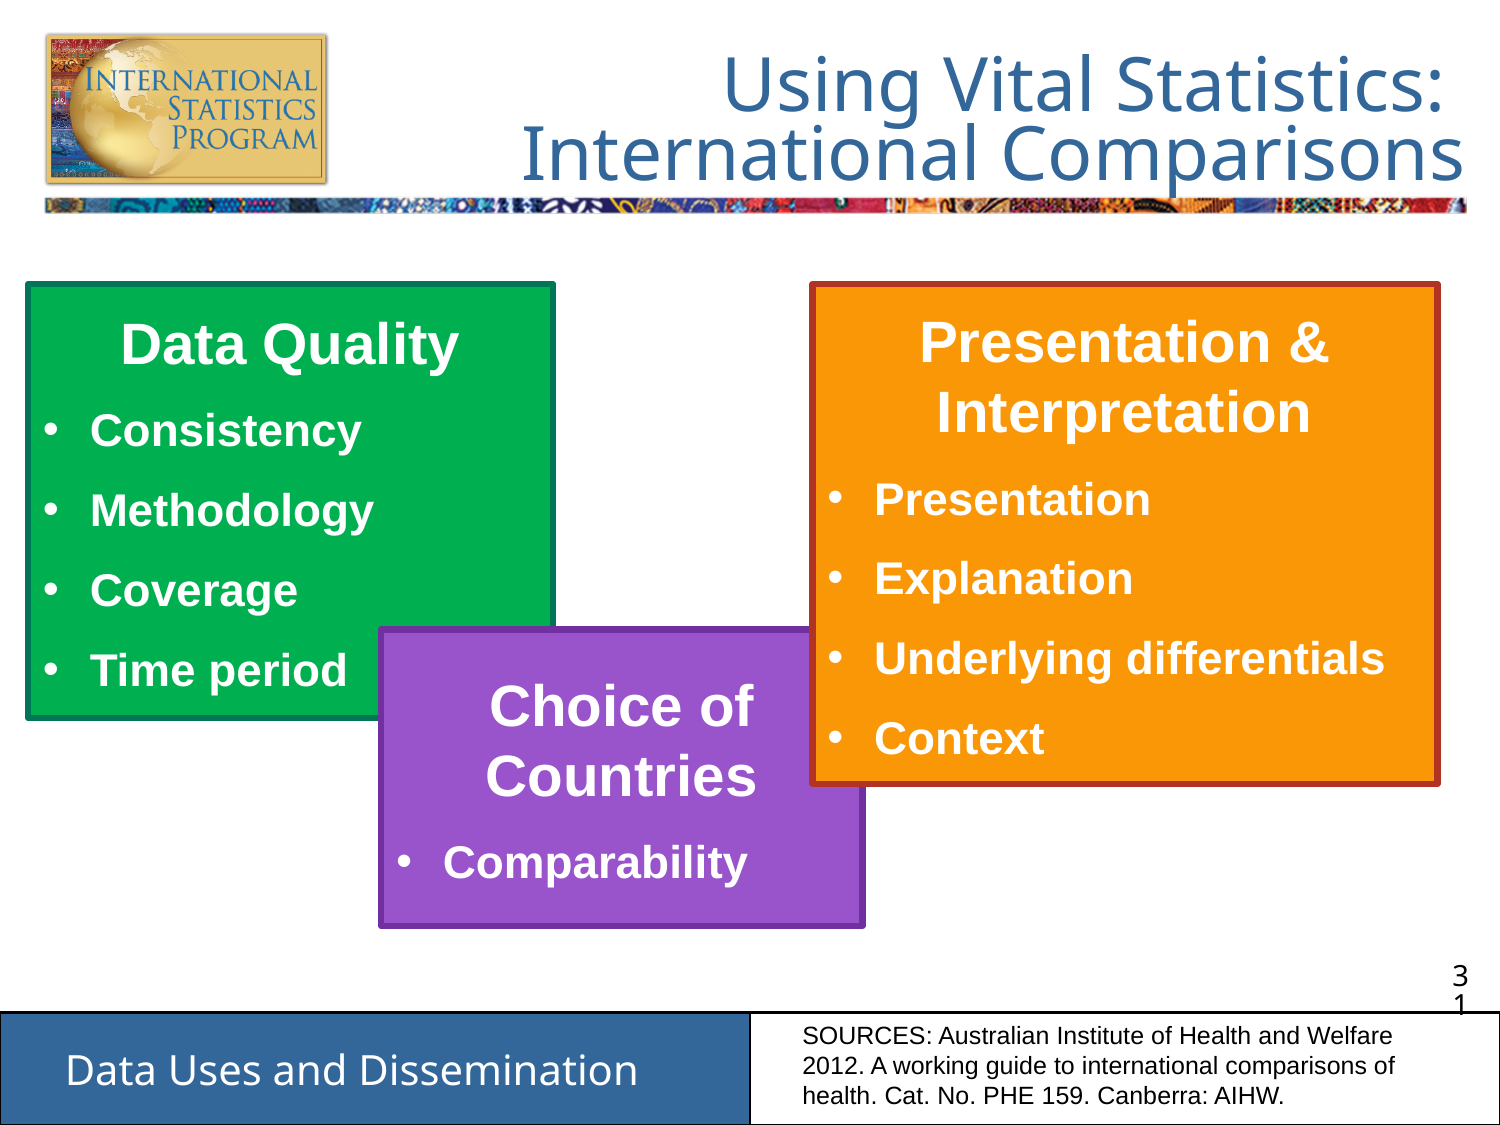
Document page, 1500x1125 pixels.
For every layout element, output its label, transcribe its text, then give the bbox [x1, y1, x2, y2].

title Using Vital Statistics: International Comparisons [105, 75, 1481, 179]
text_box SOURCES: Australian Institute of Health and Welfare 2012. A working guide to international comparisons of health. Cat. No. PHE 159. Canberra: AIHW. [787, 1012, 1463, 1118]
picture [37, 24, 1481, 219]
picture [1, 1014, 749, 1124]
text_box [27, 283, 1438, 927]
